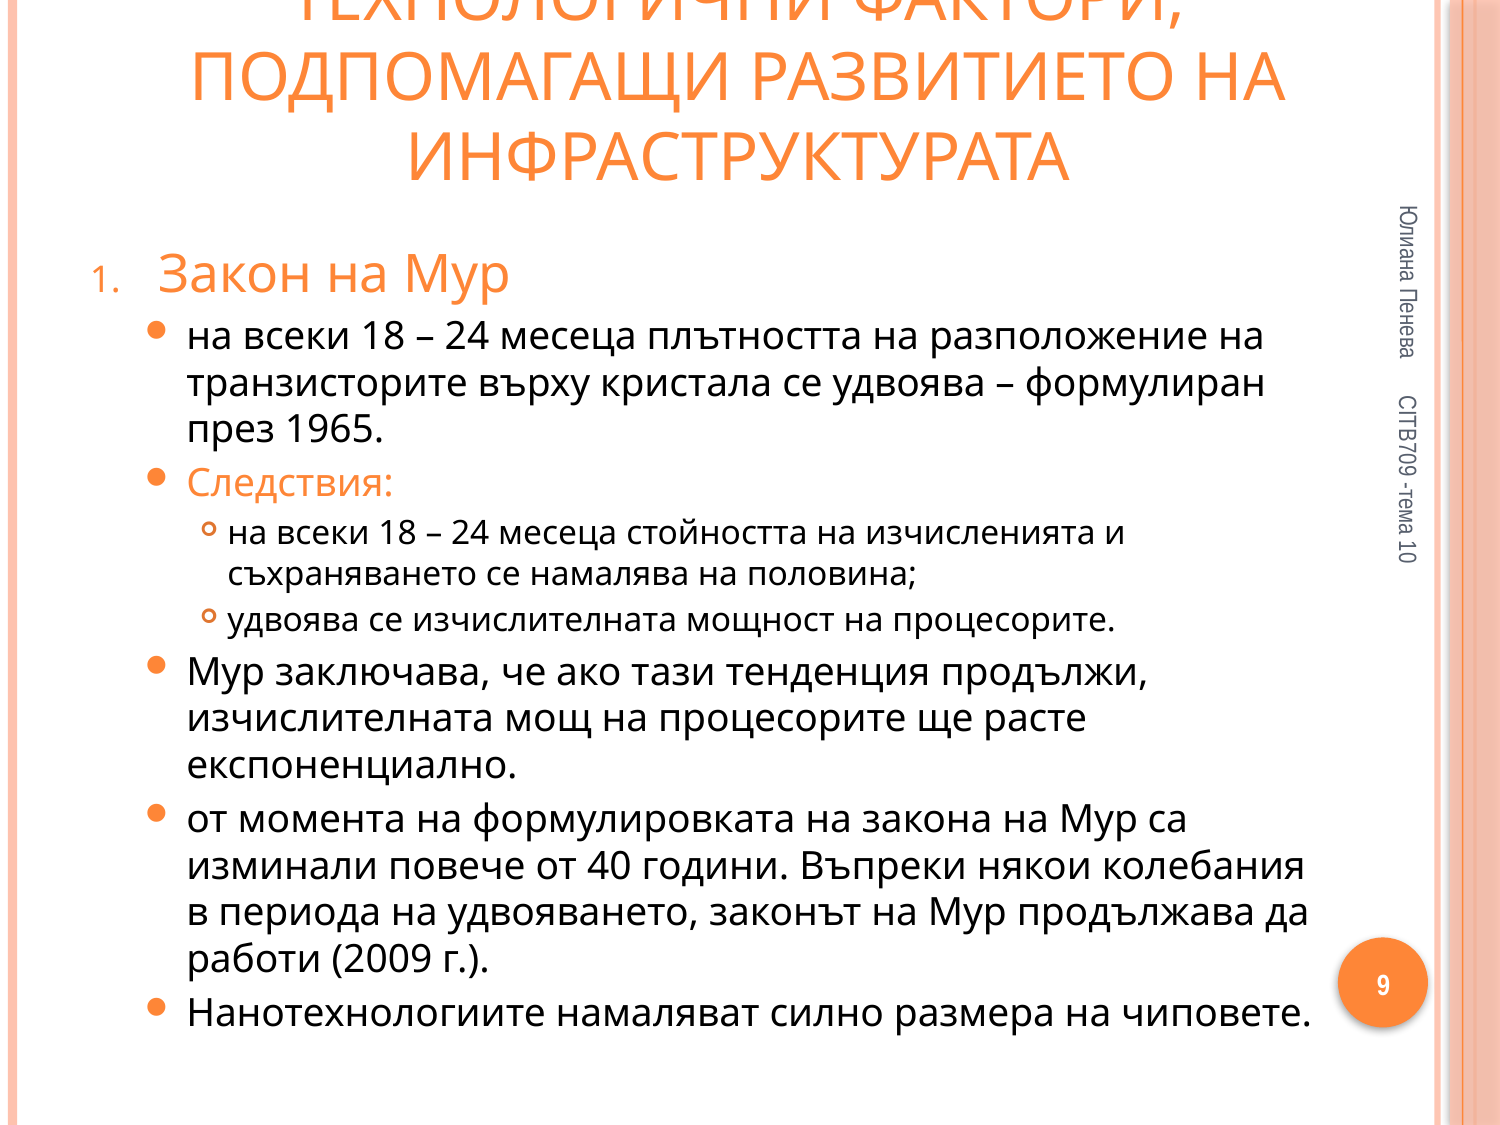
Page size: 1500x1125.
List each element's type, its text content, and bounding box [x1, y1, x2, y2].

footer CITB709 -тема 10 [1379, 380, 1440, 906]
title Технологични фактори, подпомагащи развитието на инфраструктурата [53, 42, 1424, 202]
slide_number 9 [1333, 940, 1434, 1027]
slide_number Юлиана Пенева [1378, 43, 1442, 374]
list Закон на Мур на всеки 18 – 24 месеца плътността на разположение на транзисторите върху кристала се удвоява – формулиран през 1965. Следствия: на всеки 18 – 24 месеца стойността на изчисленията и съхраняването се намалява на половина; удвоява се изчислителната мощност на процесорите. Мур заключава, че ако тази тенденция продължи, изчислителната мощ на процесорите ще расте експоненциално. от момента на формулировката на закона на Мур са изминали повече от 40 години. Въпреки някои колебания в периода на удвояването, законът на Мур продължава да работи (2009 г.). Нанотехнологиите намаляват силно размера на чиповете. [75, 231, 1341, 1062]
